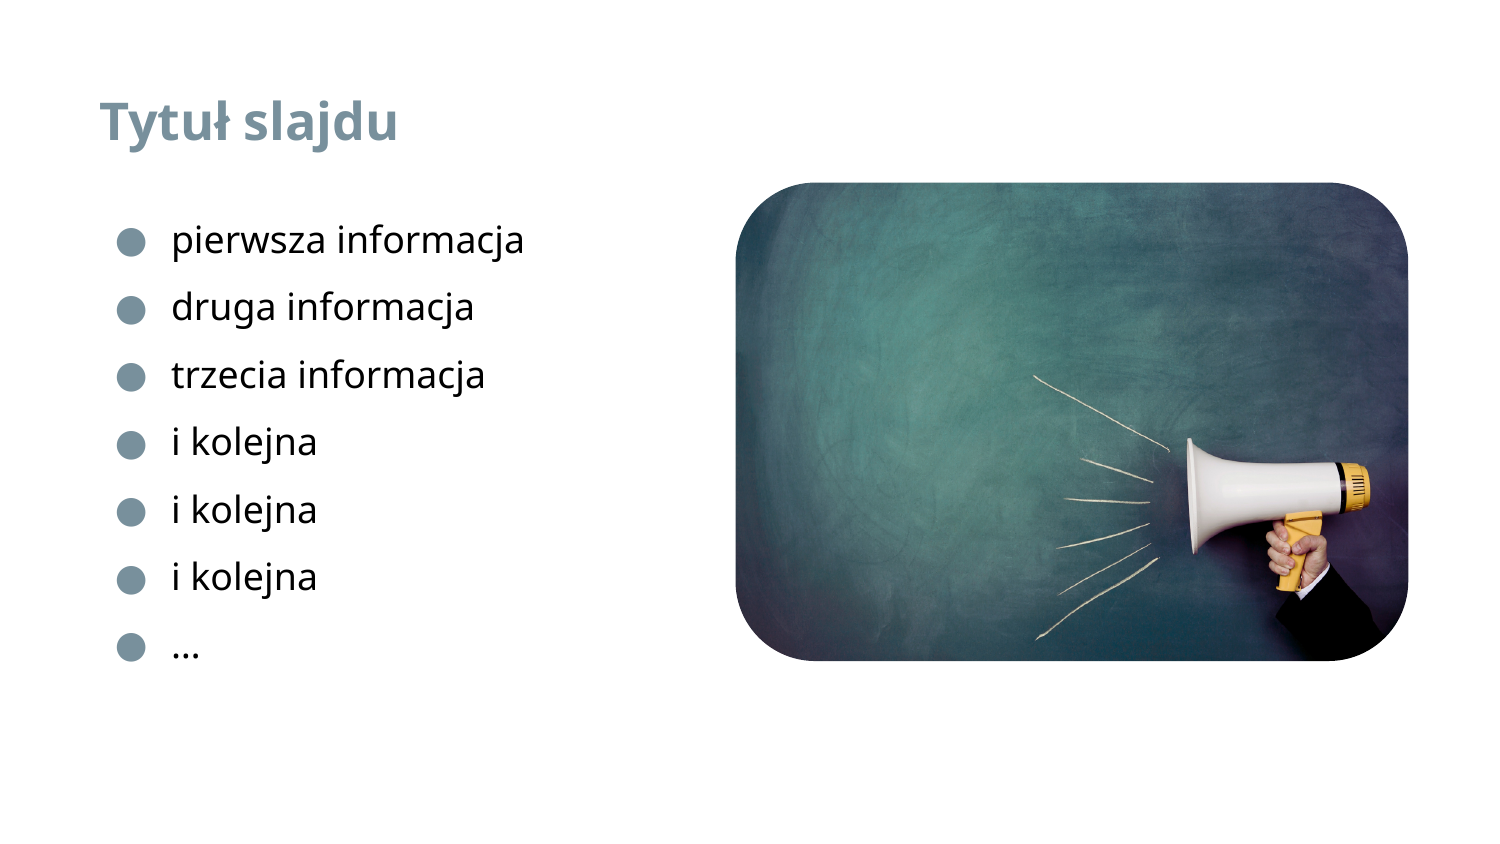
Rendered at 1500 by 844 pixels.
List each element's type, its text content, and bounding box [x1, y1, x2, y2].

title Tytuł slajdu [84, 72, 821, 167]
list pierwsza informacja druga informacja trzecia informacja i kolejna i kolejna i kolejna … [81, 178, 852, 700]
picture [735, 182, 1409, 662]
